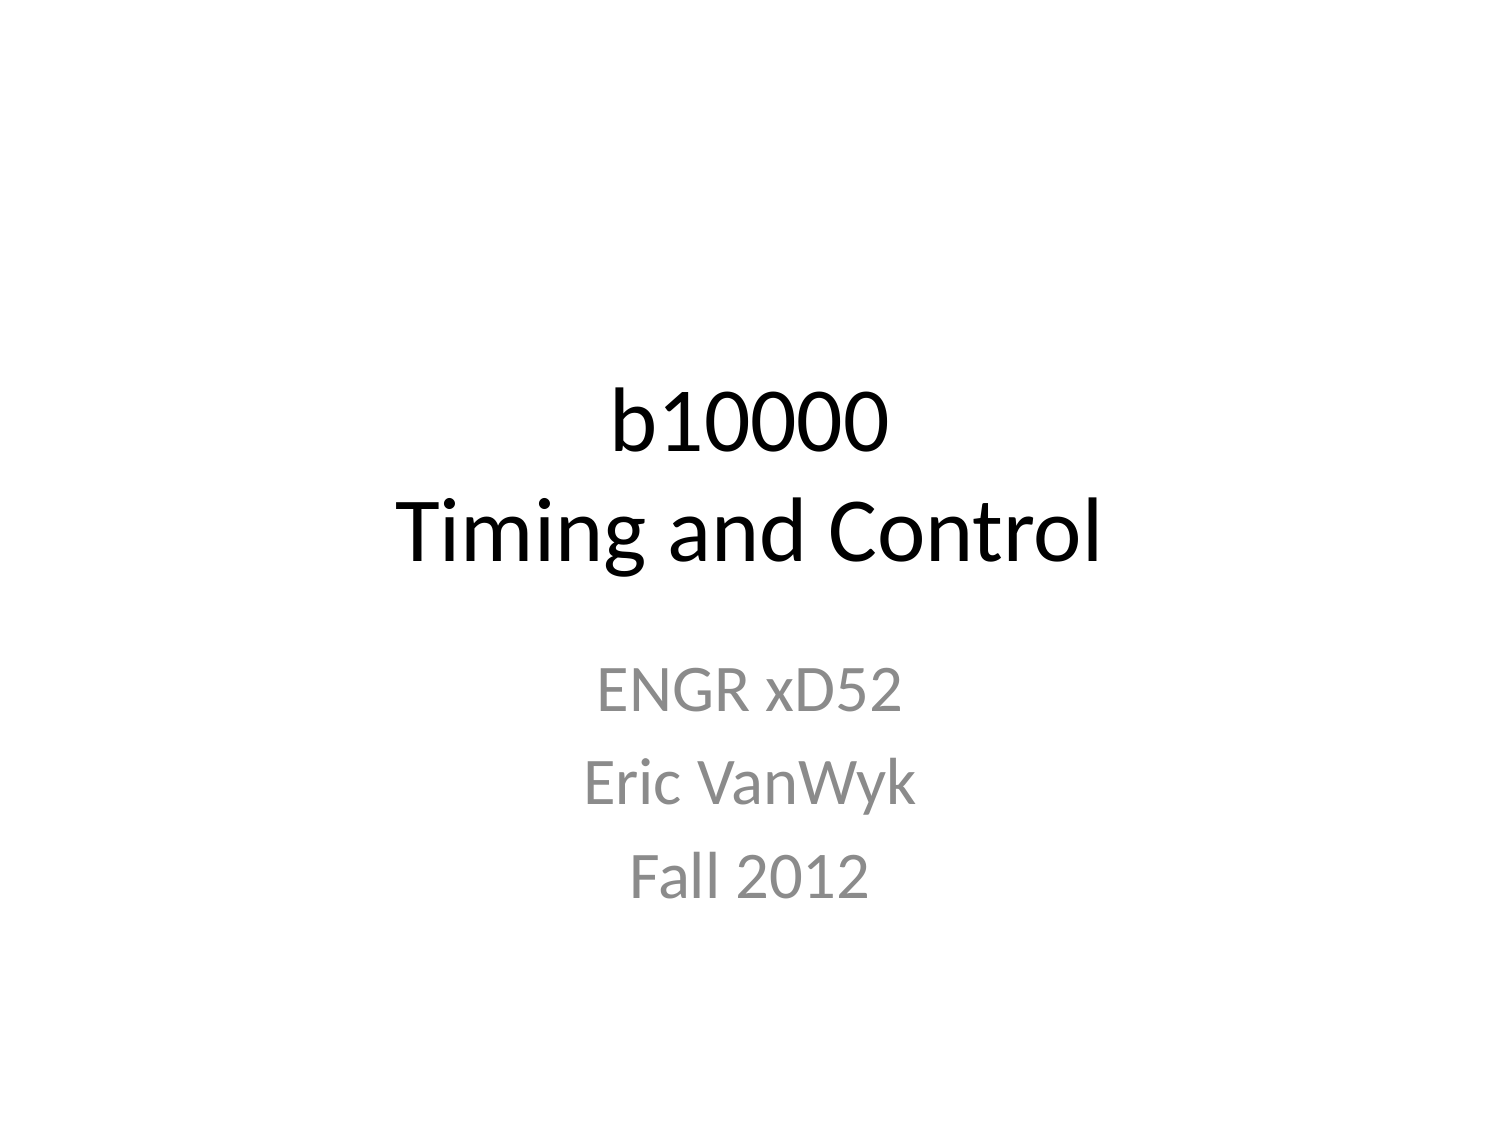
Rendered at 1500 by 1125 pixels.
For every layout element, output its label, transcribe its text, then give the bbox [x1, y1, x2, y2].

subtitle ENGR xD52 Eric VanWyk Fall 2012 [225, 637, 1275, 925]
title b10000 Timing and Control [112, 349, 1388, 591]
